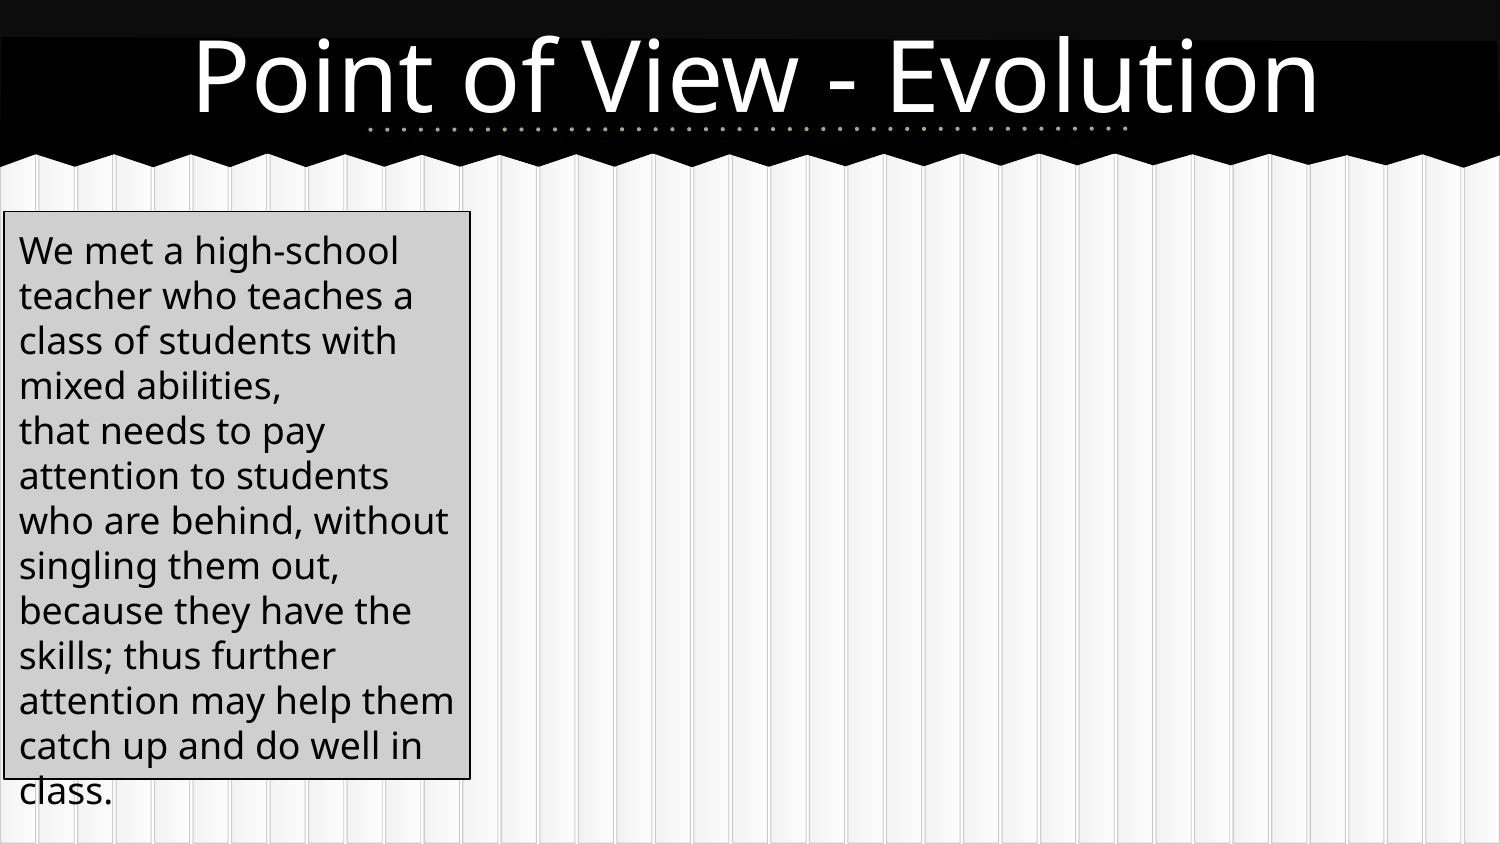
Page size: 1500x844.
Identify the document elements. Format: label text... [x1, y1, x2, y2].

text_box We met a high-school teacher who teaches a class of students with mixed abilities, that needs to pay attention to students who are behind, without singling them out, because they have the skills; thus further attention may help them catch up and do well in class. [3, 211, 471, 779]
title Point of View - Evolution [0, 2, 1500, 143]
